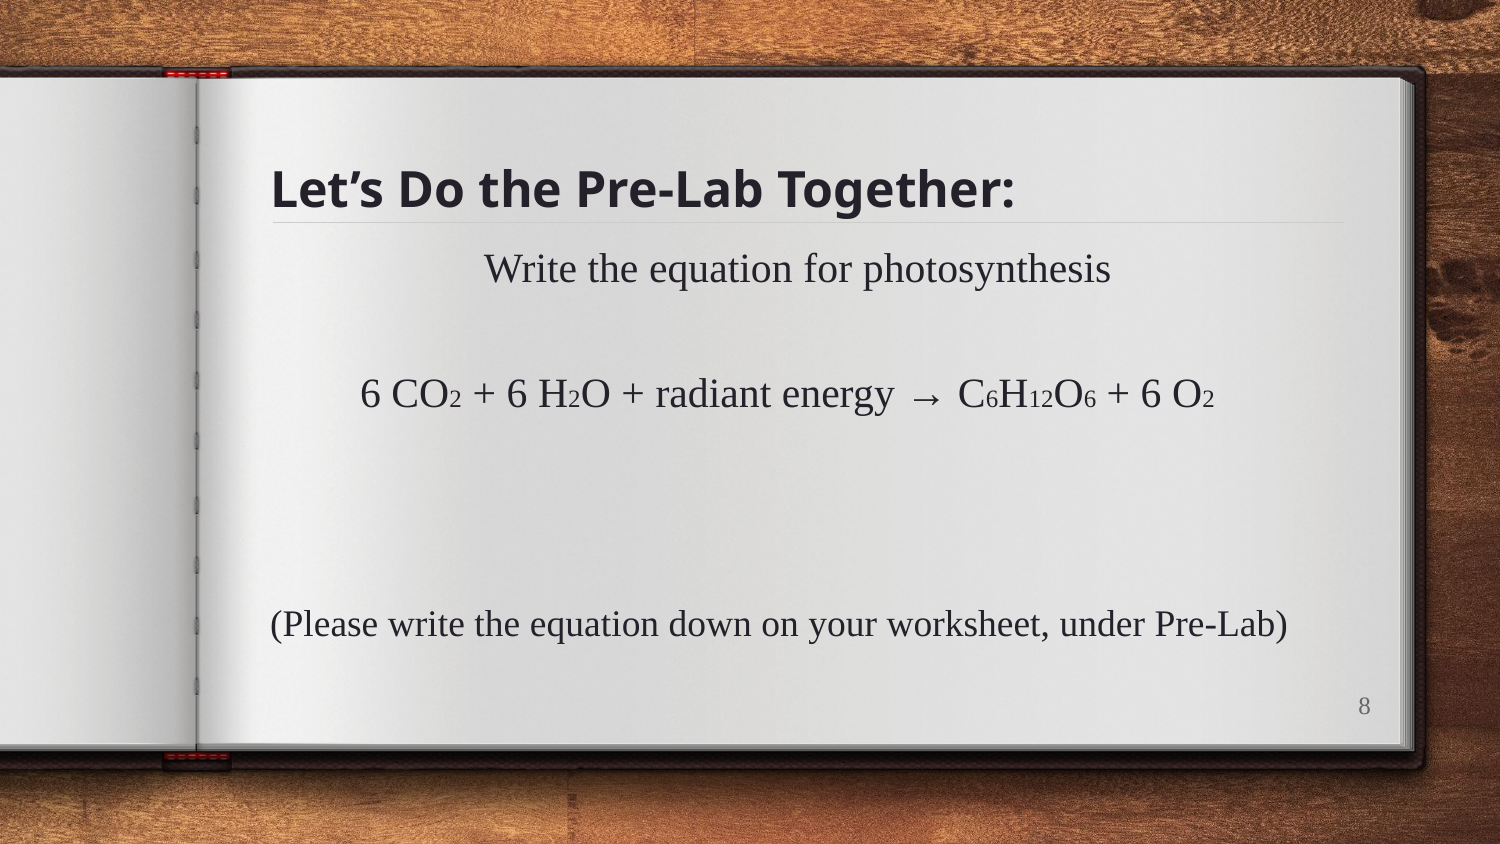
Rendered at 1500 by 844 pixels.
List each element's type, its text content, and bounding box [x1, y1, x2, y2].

picture [0, 0, 1500, 844]
title Let’s Do the Pre-Lab Together: [255, 117, 1341, 226]
slide_number 8 [1295, 672, 1386, 737]
list Write the equation for photosynthesis 6 CO2 + 6 H2O + radiant energy → C6H12O6 + 6 O2 (Please write the equation down on your worksheet, under Pre-Lab) [255, 226, 1341, 726]
